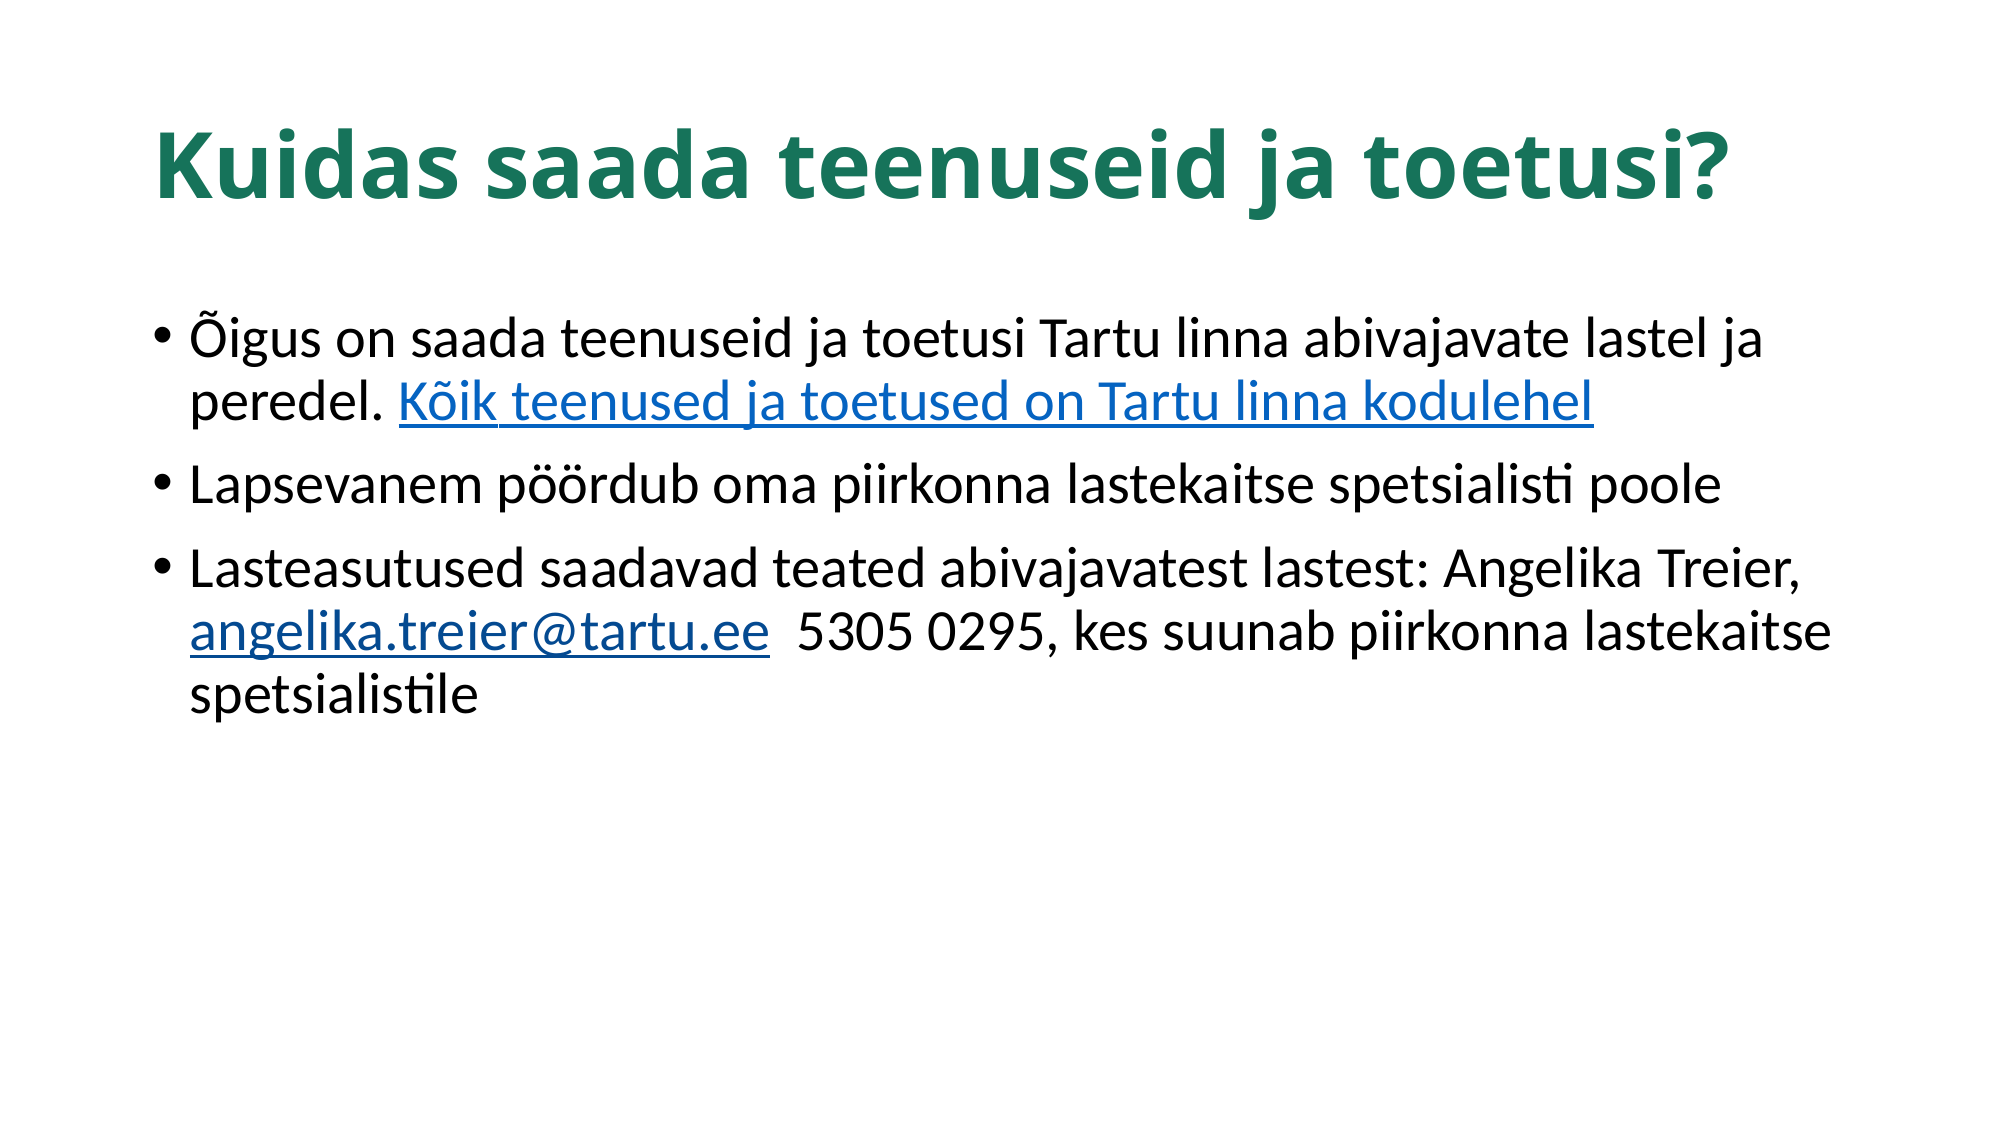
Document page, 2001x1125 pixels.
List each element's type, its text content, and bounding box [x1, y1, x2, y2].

list Õigus on saada teenuseid ja toetusi Tartu linna abivajavate lastel ja peredel. Kõik teenused ja toetused on Tartu linna kodulehel Lapsevanem pöördub oma piirkonna lastekaitse spetsialisti poole Lasteasutused saadavad teated abivajavatest lastest: Angelika Treier, angelika.treier@tartu.ee 5305 0295, kes suunab piirkonna lastekaitse spetsialistile [137, 299, 1863, 1014]
title Kuidas saada teenuseid ja toetusi? [137, 59, 1863, 278]
